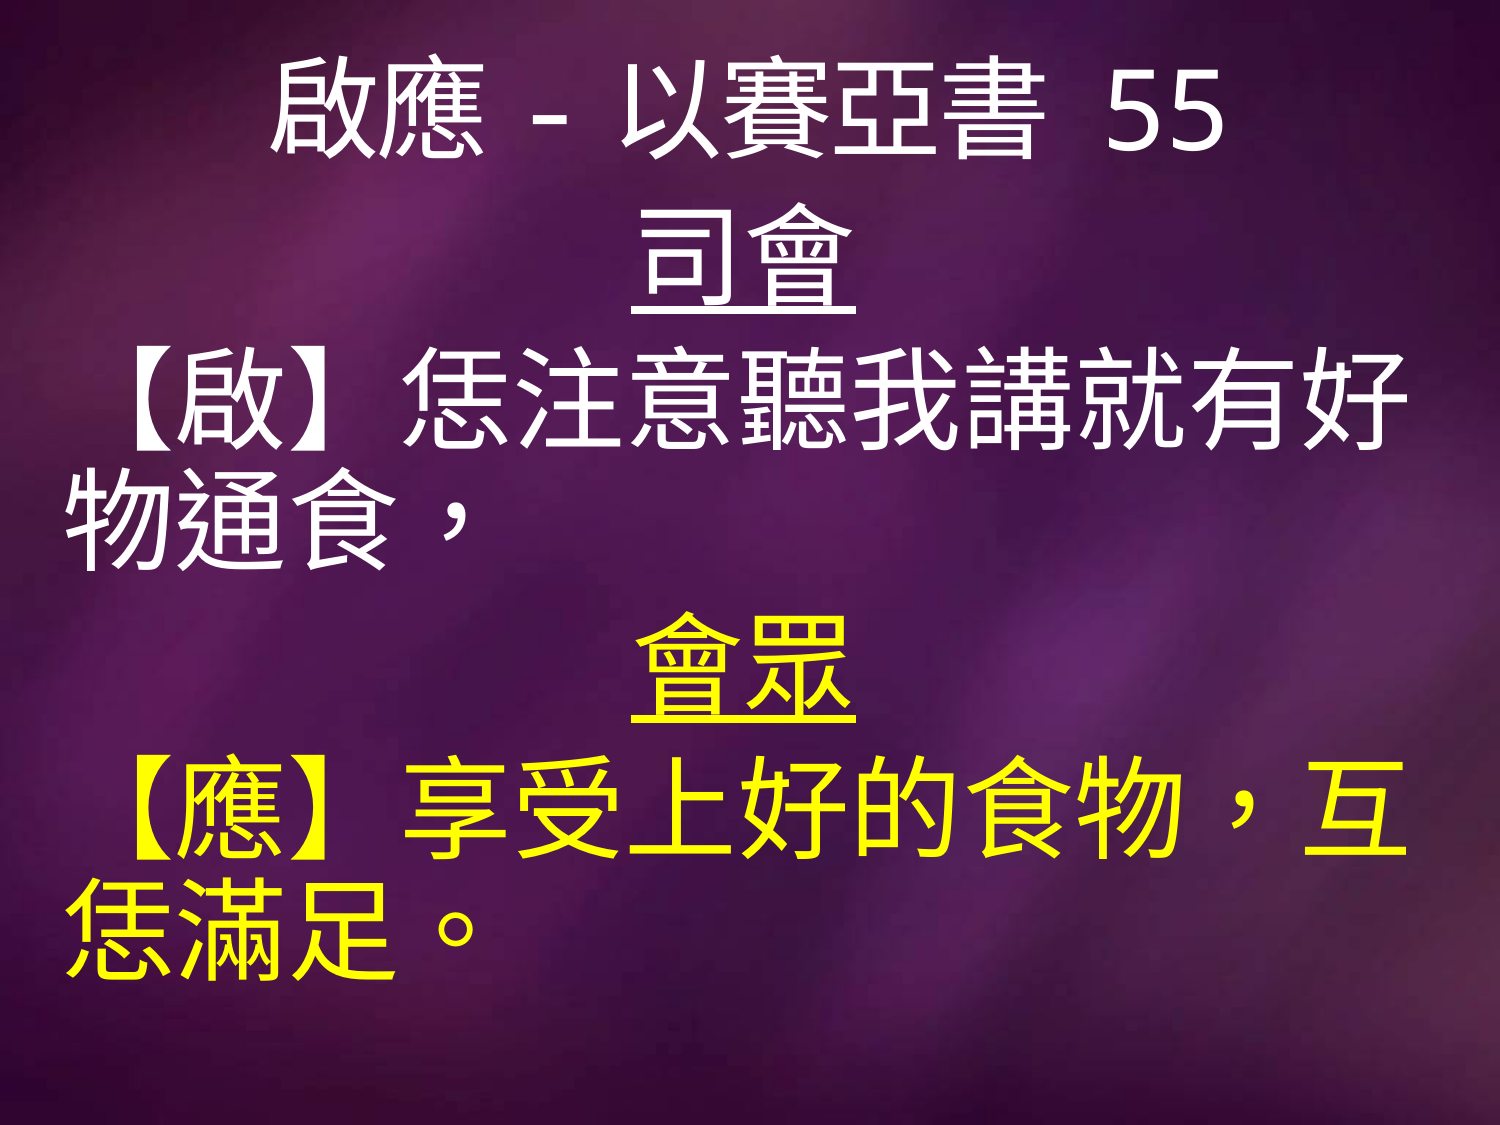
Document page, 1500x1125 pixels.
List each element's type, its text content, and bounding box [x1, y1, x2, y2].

list 司會 【啟】恁注意聽我講就有好物通食， 會眾 【應】享受上好的食物，互恁滿足。 [62, 200, 1425, 1018]
title 啟應-以賽亞書 55 [62, 37, 1438, 174]
picture [0, 0, 1500, 1125]
